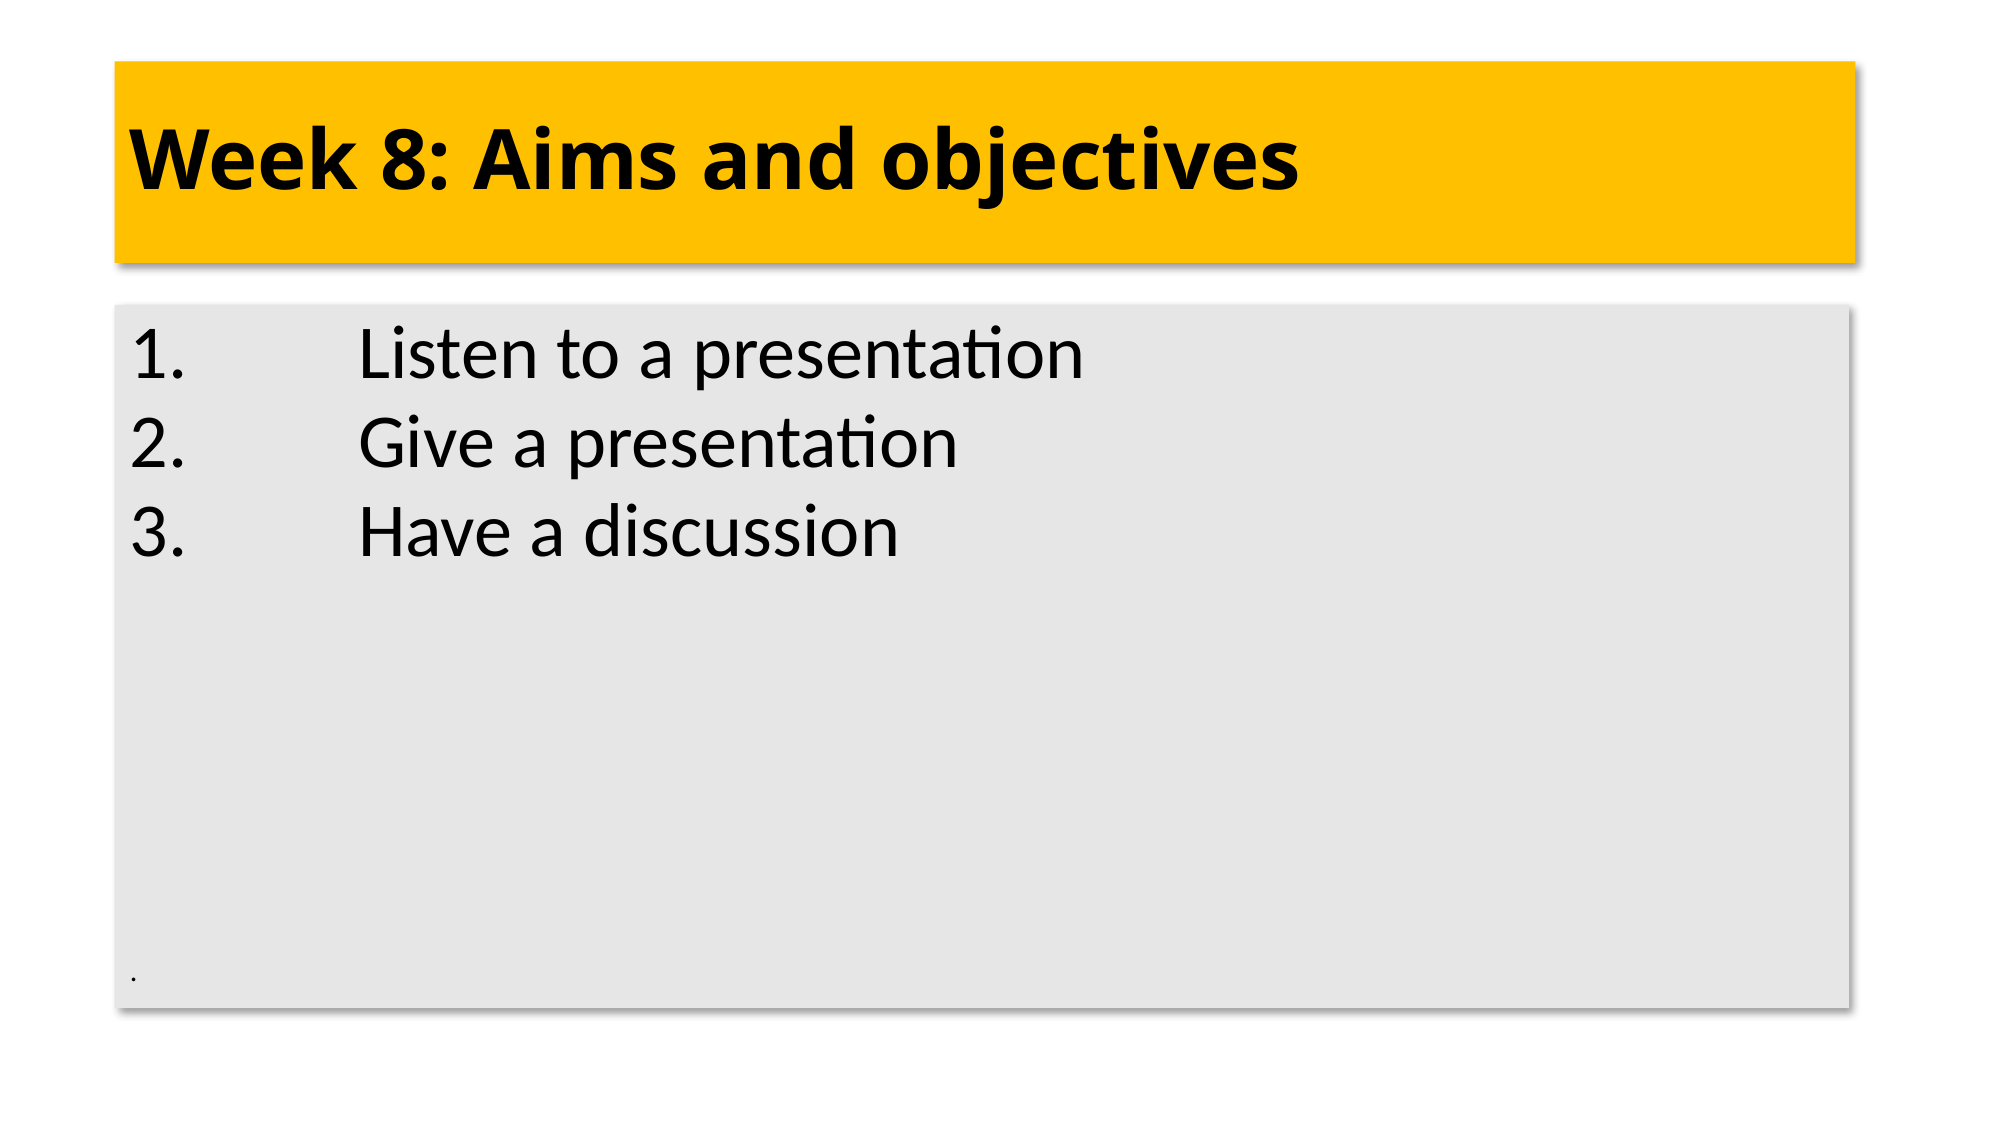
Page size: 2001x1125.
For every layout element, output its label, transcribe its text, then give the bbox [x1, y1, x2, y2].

title Week 8: Aims and objectives [114, 61, 1856, 263]
list Listen to a presentation Give a presentation Have a discussion . [114, 304, 1850, 1009]
